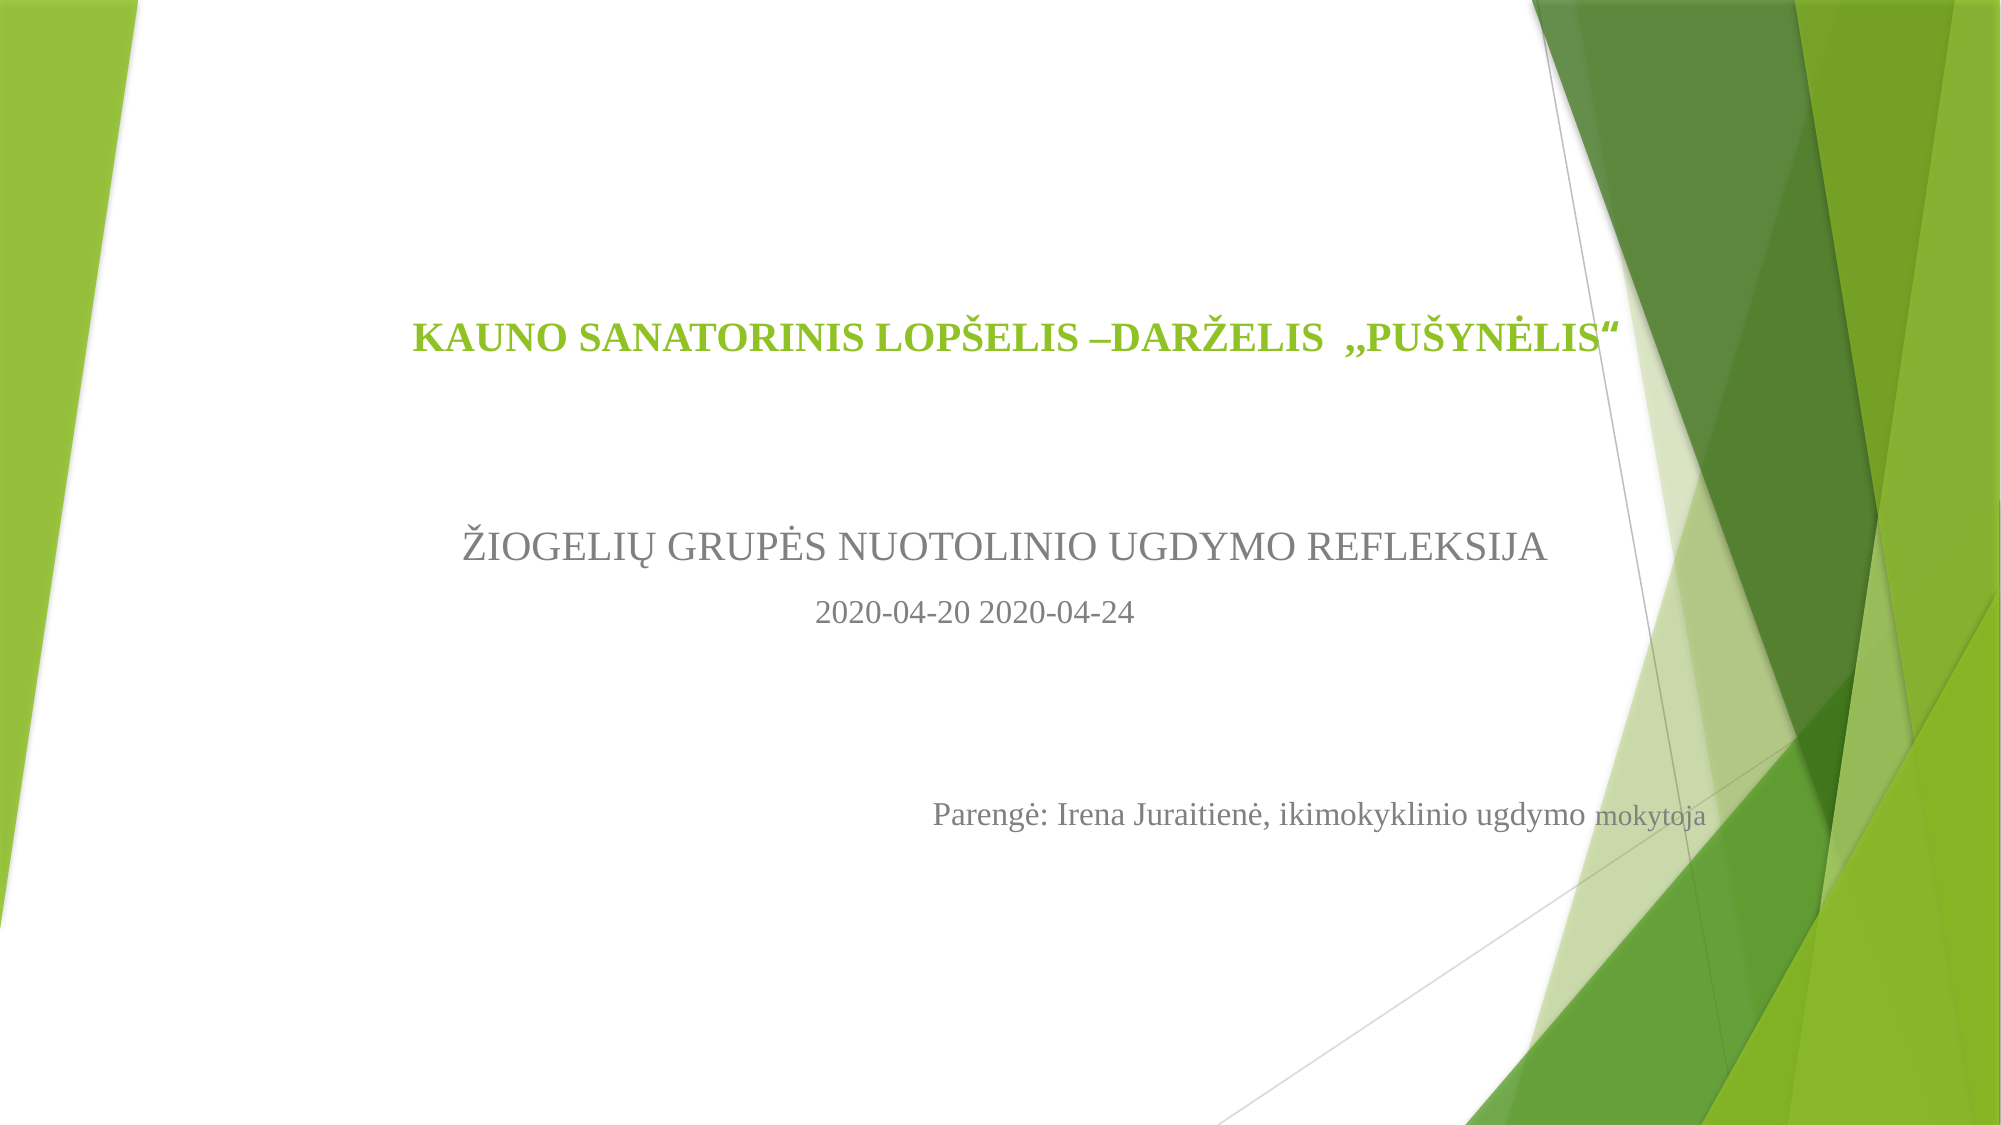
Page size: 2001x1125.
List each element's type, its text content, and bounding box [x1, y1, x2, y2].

title KAUNO SANATORINIS LOPŠELIS –DARŽELIS ,,PUŠYNĖLIS‘‘ [134, 193, 1635, 368]
subtitle ŽIOGELIŲ GRUPĖS NUOTOLINIO UGDYMO REFLEKSIJA 2020-04-20 2020-04-24 Parengė: Irena Juraitienė, ikimokyklinio ugdymo mokytoja [247, 511, 1722, 949]
